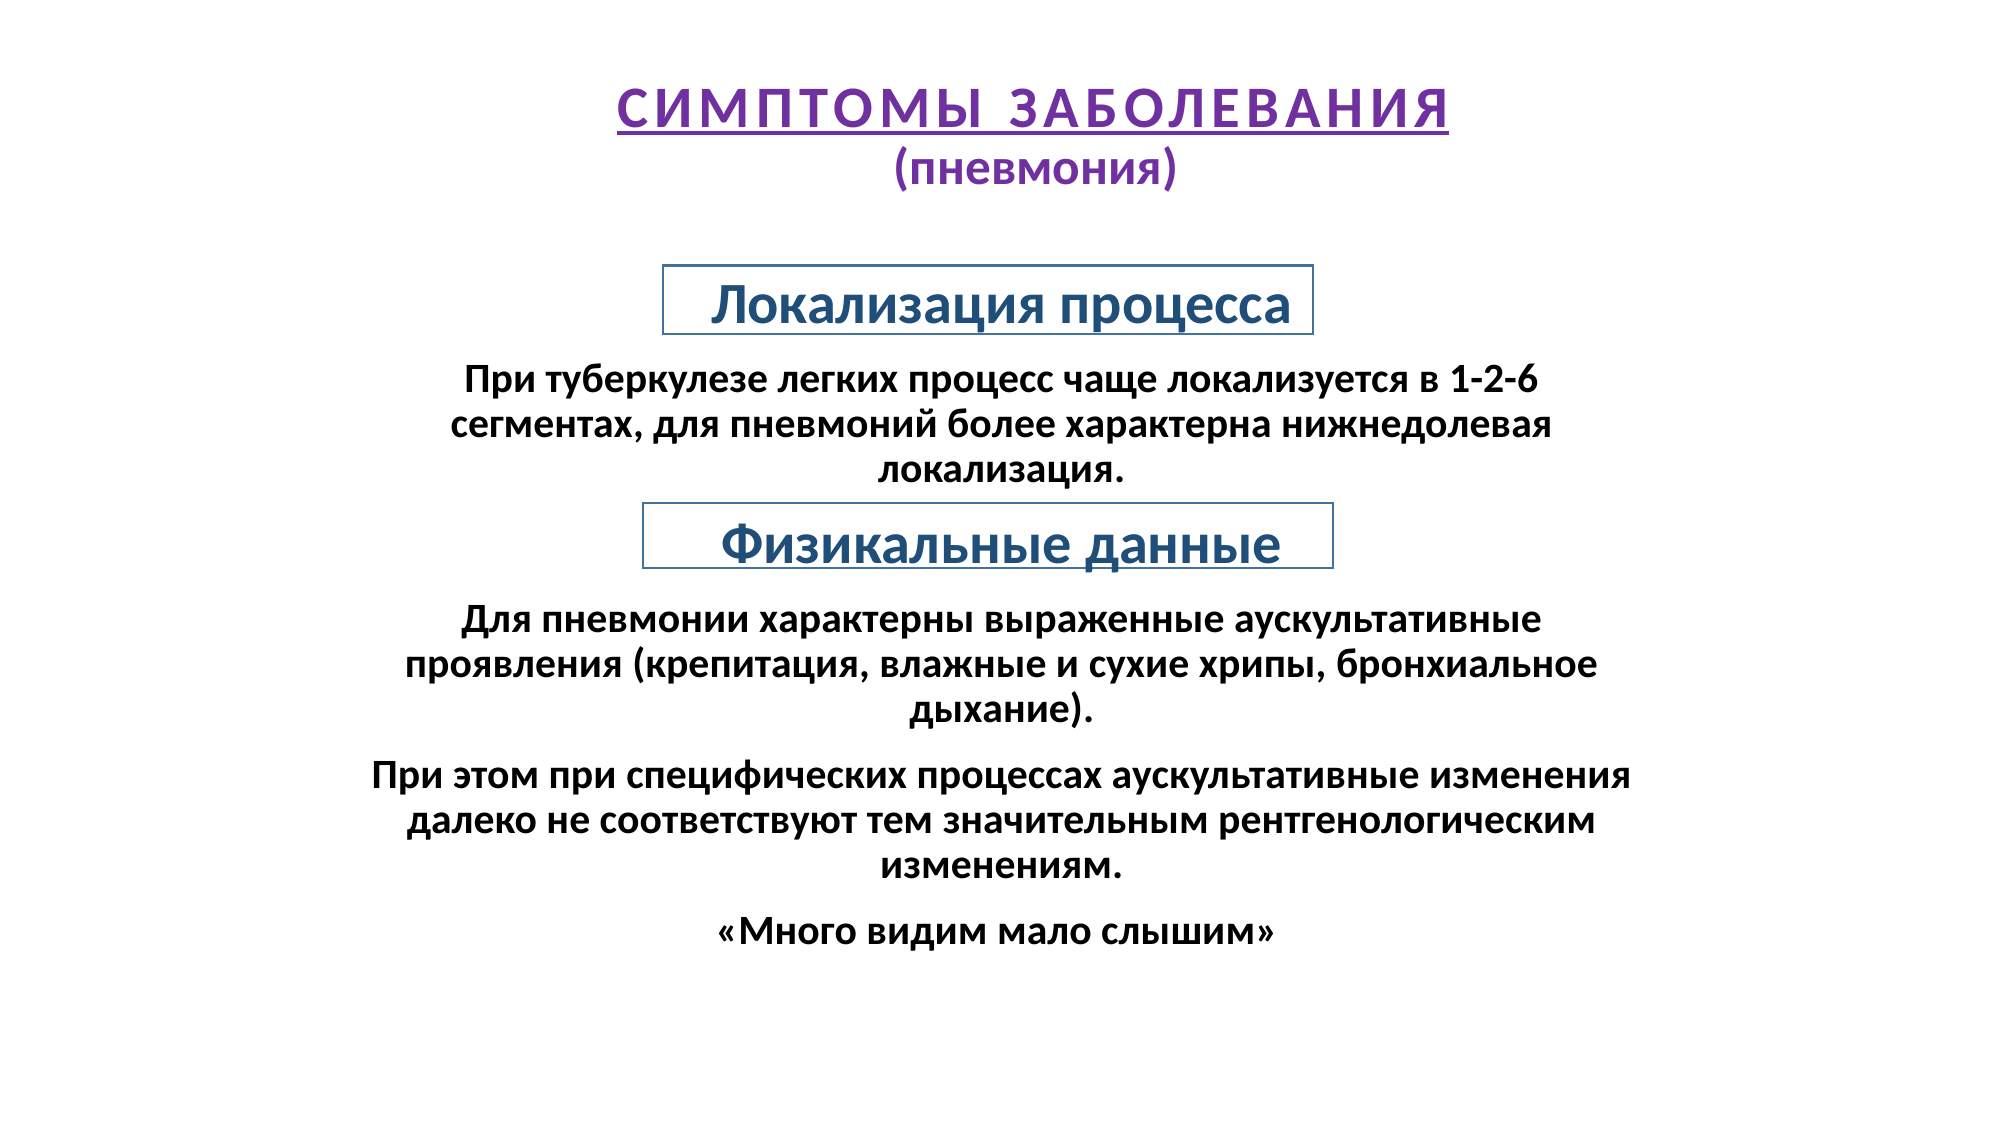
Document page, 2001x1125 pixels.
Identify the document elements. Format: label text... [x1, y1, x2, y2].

list Локализация процесса При туберкулезе легких процесс чаще локализуется в 1-2-6 сегментах, для пневмоний более характерна нижнедолевая локализация. Физикальные данные Для пневмонии характерны выраженные аускультативные проявления (крепитация, влажные и сухие хрипы, бронхиальное дыхание). При этом при специфических процессах аускультативные изменения далеко не соответствуют тем значительным рентгенологическим изменениям. «Много видим мало слышим» [350, 265, 1654, 1064]
title СИМПТОМЫ ЗАБОЛЕВАНИЯ (пневмония) [519, 68, 1554, 204]
